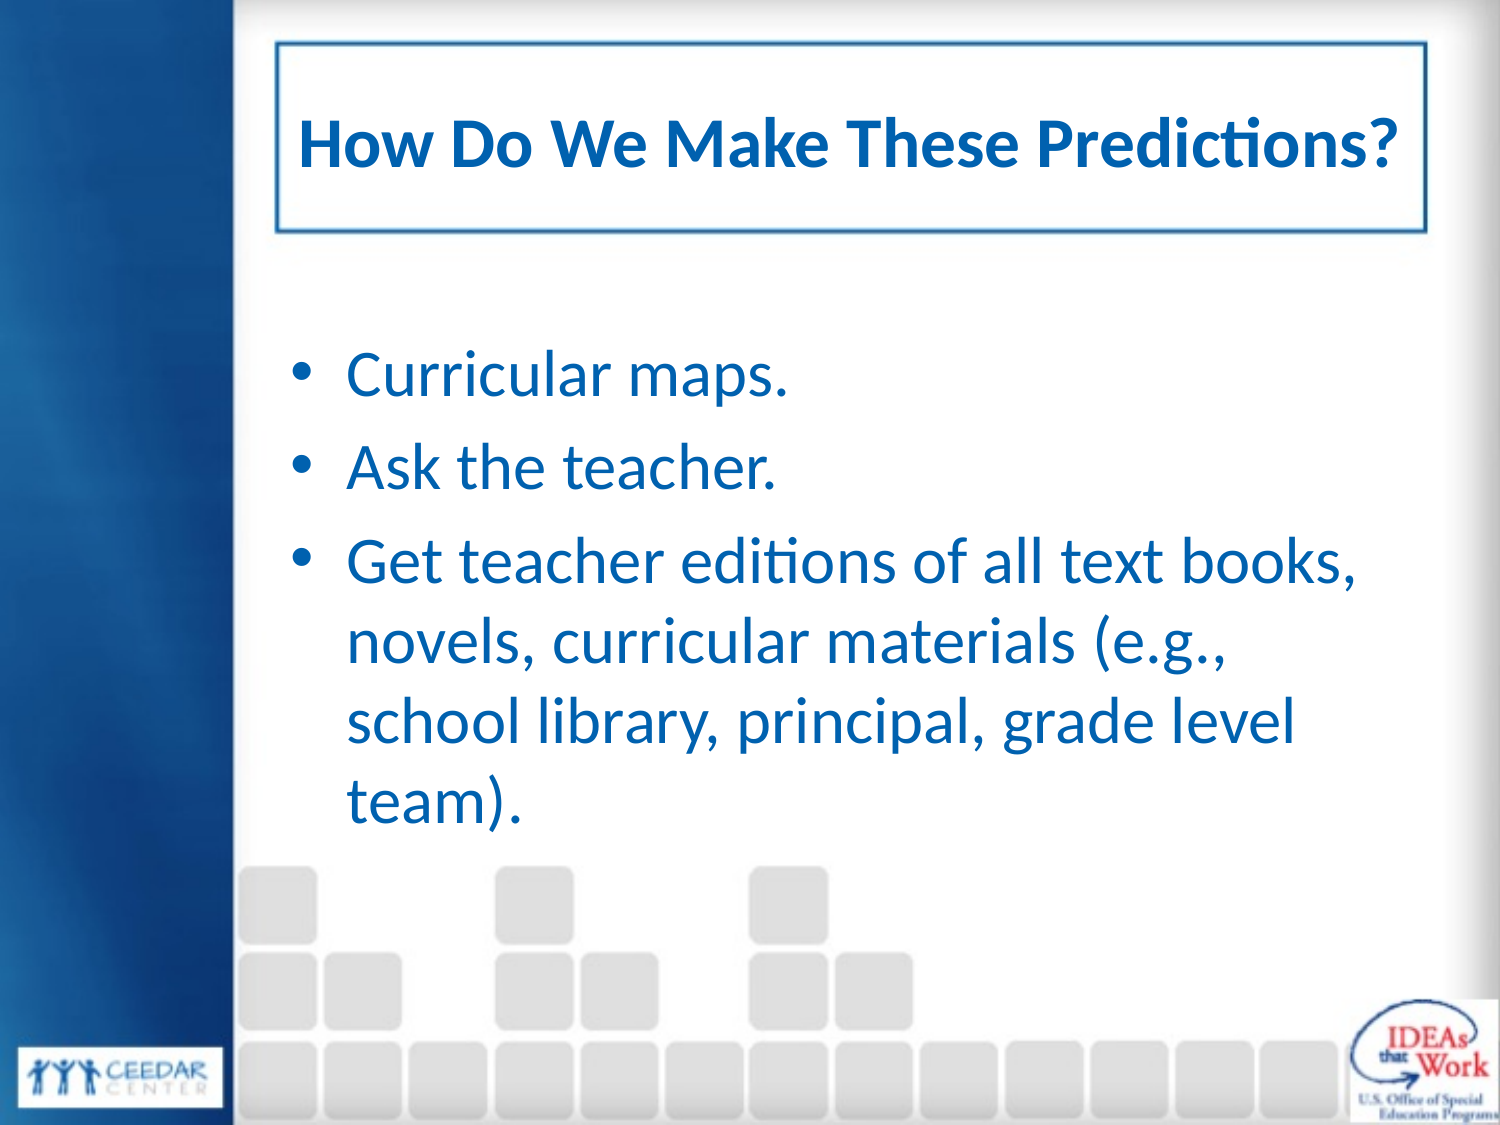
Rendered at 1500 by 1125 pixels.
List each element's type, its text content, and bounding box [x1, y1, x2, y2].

picture [0, 0, 1500, 1125]
list Curricular maps. Ask the teacher. Get teacher editions of all text books, novels, curricular materials (e.g., school library, principal, grade level team). [275, 322, 1425, 1009]
title How Do We Make These Predictions? [275, 45, 1425, 233]
